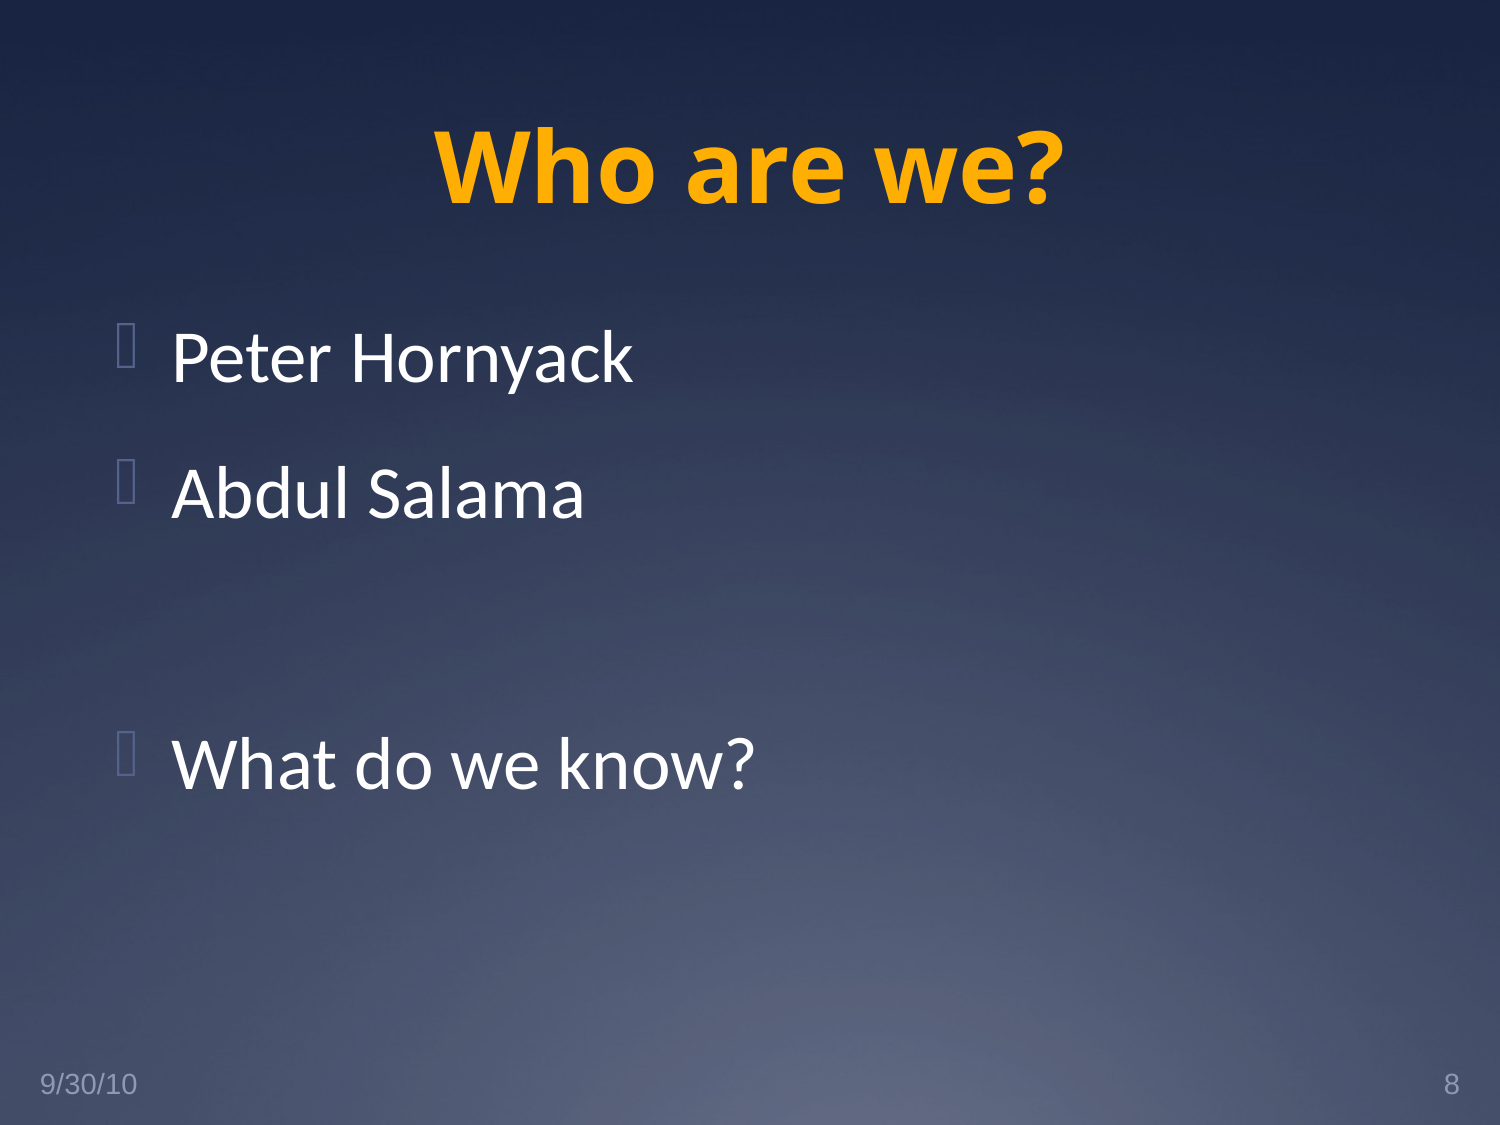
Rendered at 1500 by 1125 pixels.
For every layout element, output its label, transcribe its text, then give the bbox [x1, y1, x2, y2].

title Who are we? [37, 95, 1463, 225]
slide_number 8 [1374, 1052, 1475, 1113]
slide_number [24, 1052, 288, 1113]
list Peter Hornyack Abdul Salama What do we know? [99, 299, 1400, 1005]
